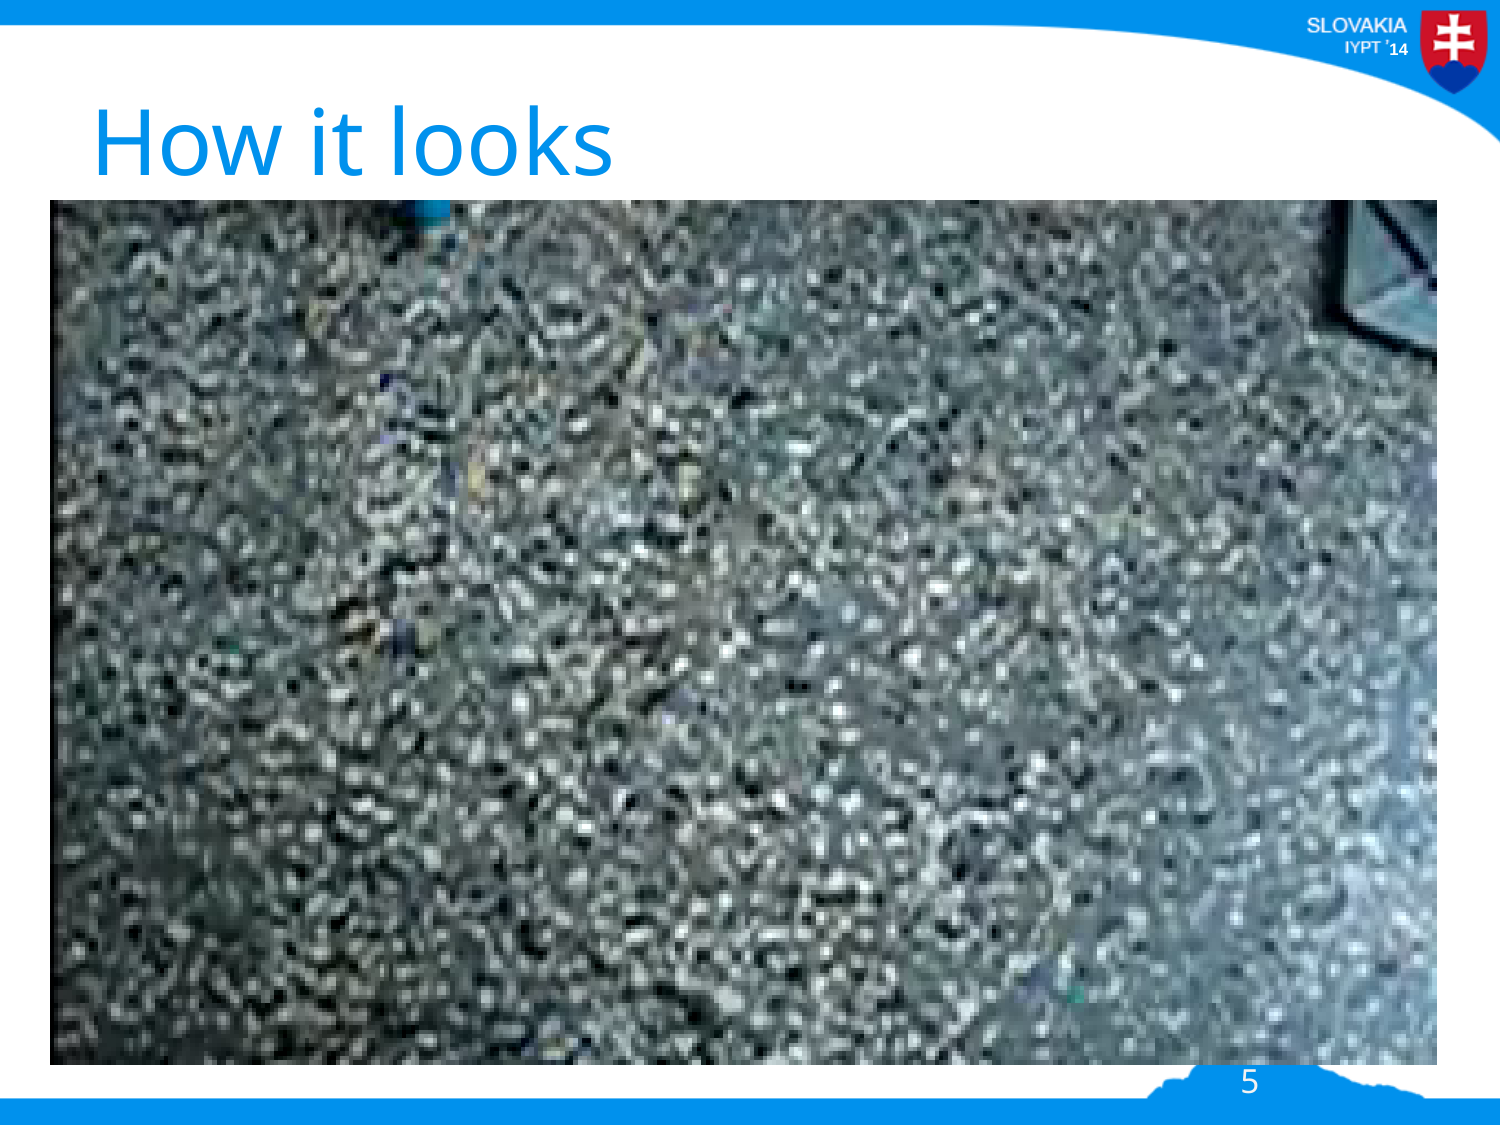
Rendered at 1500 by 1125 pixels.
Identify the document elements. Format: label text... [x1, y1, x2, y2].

picture [0, 0, 1500, 1125]
slide_number 5 [1074, 1066, 1425, 1108]
title How it looks [75, 45, 1425, 199]
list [49, 199, 1438, 1066]
